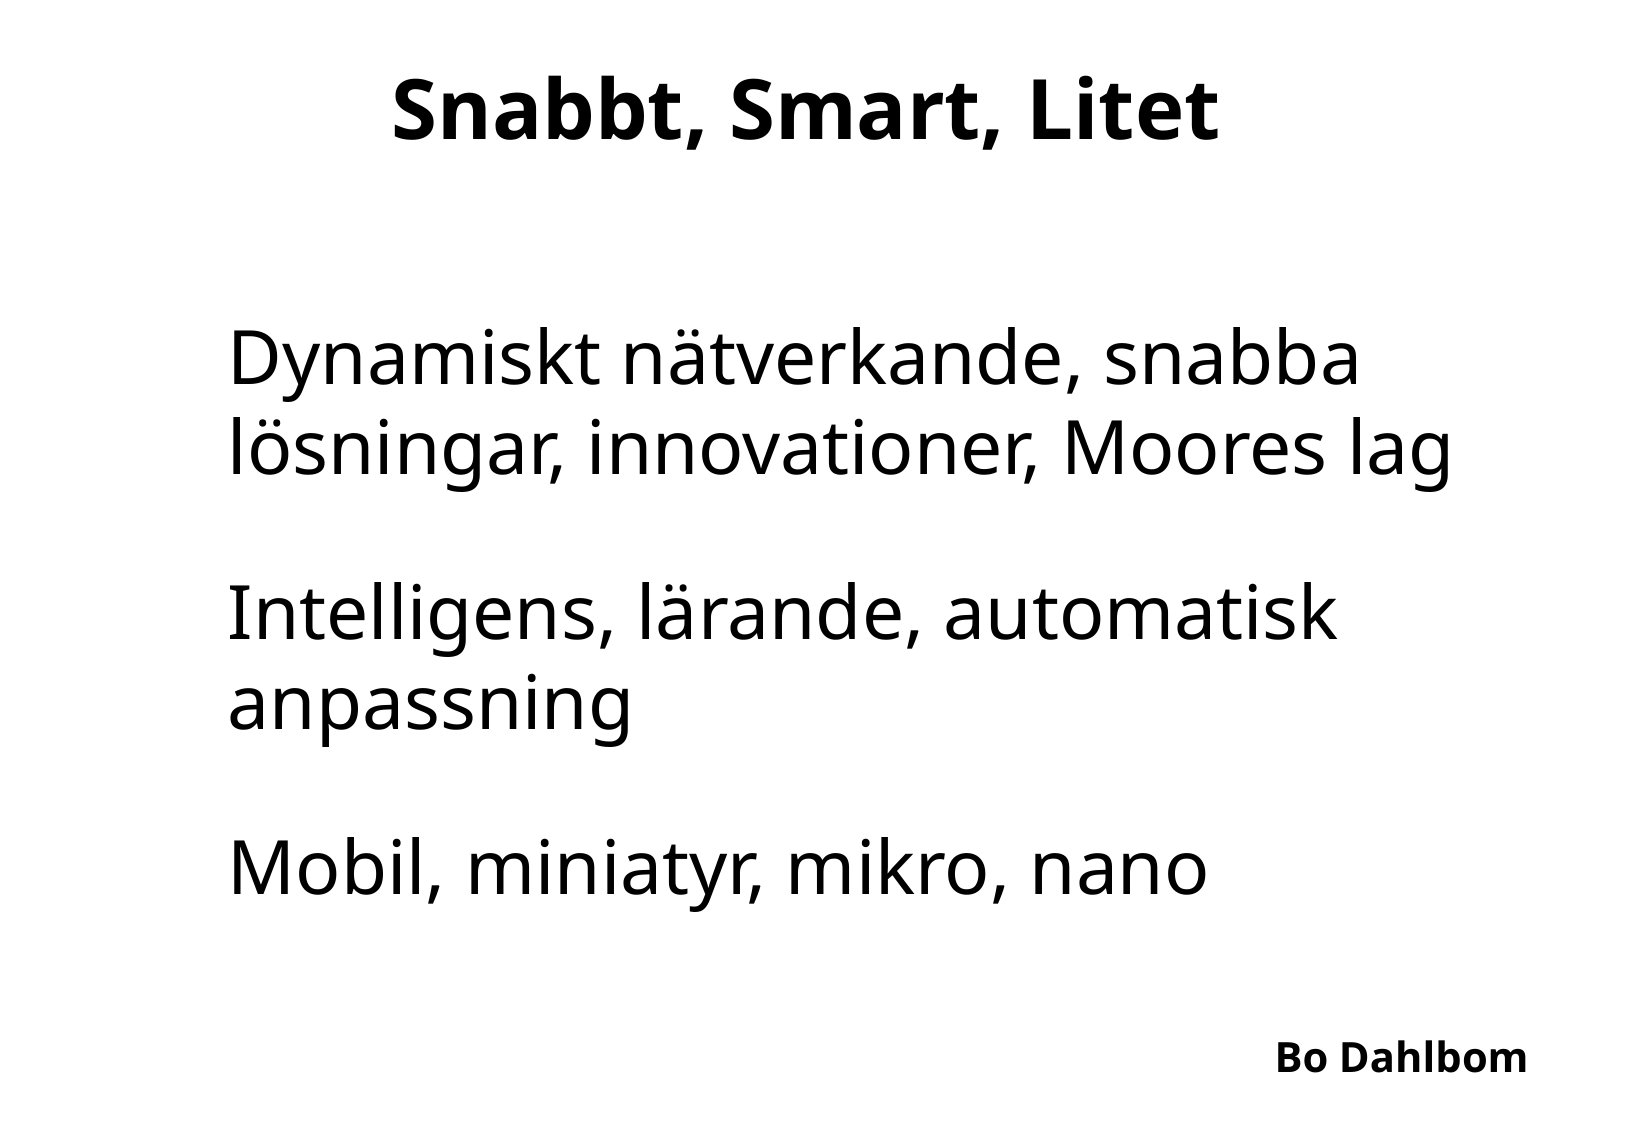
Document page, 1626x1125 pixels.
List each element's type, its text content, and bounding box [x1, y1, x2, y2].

list Dynamiskt nätverkande, snabba lösningar, innovationer, Moores lag Intelligens, lärande, automatisk anpassning Mobil, miniatyr, mikro, nano [213, 302, 1486, 967]
title Snabbt, Smart, Litet [66, 12, 1569, 200]
